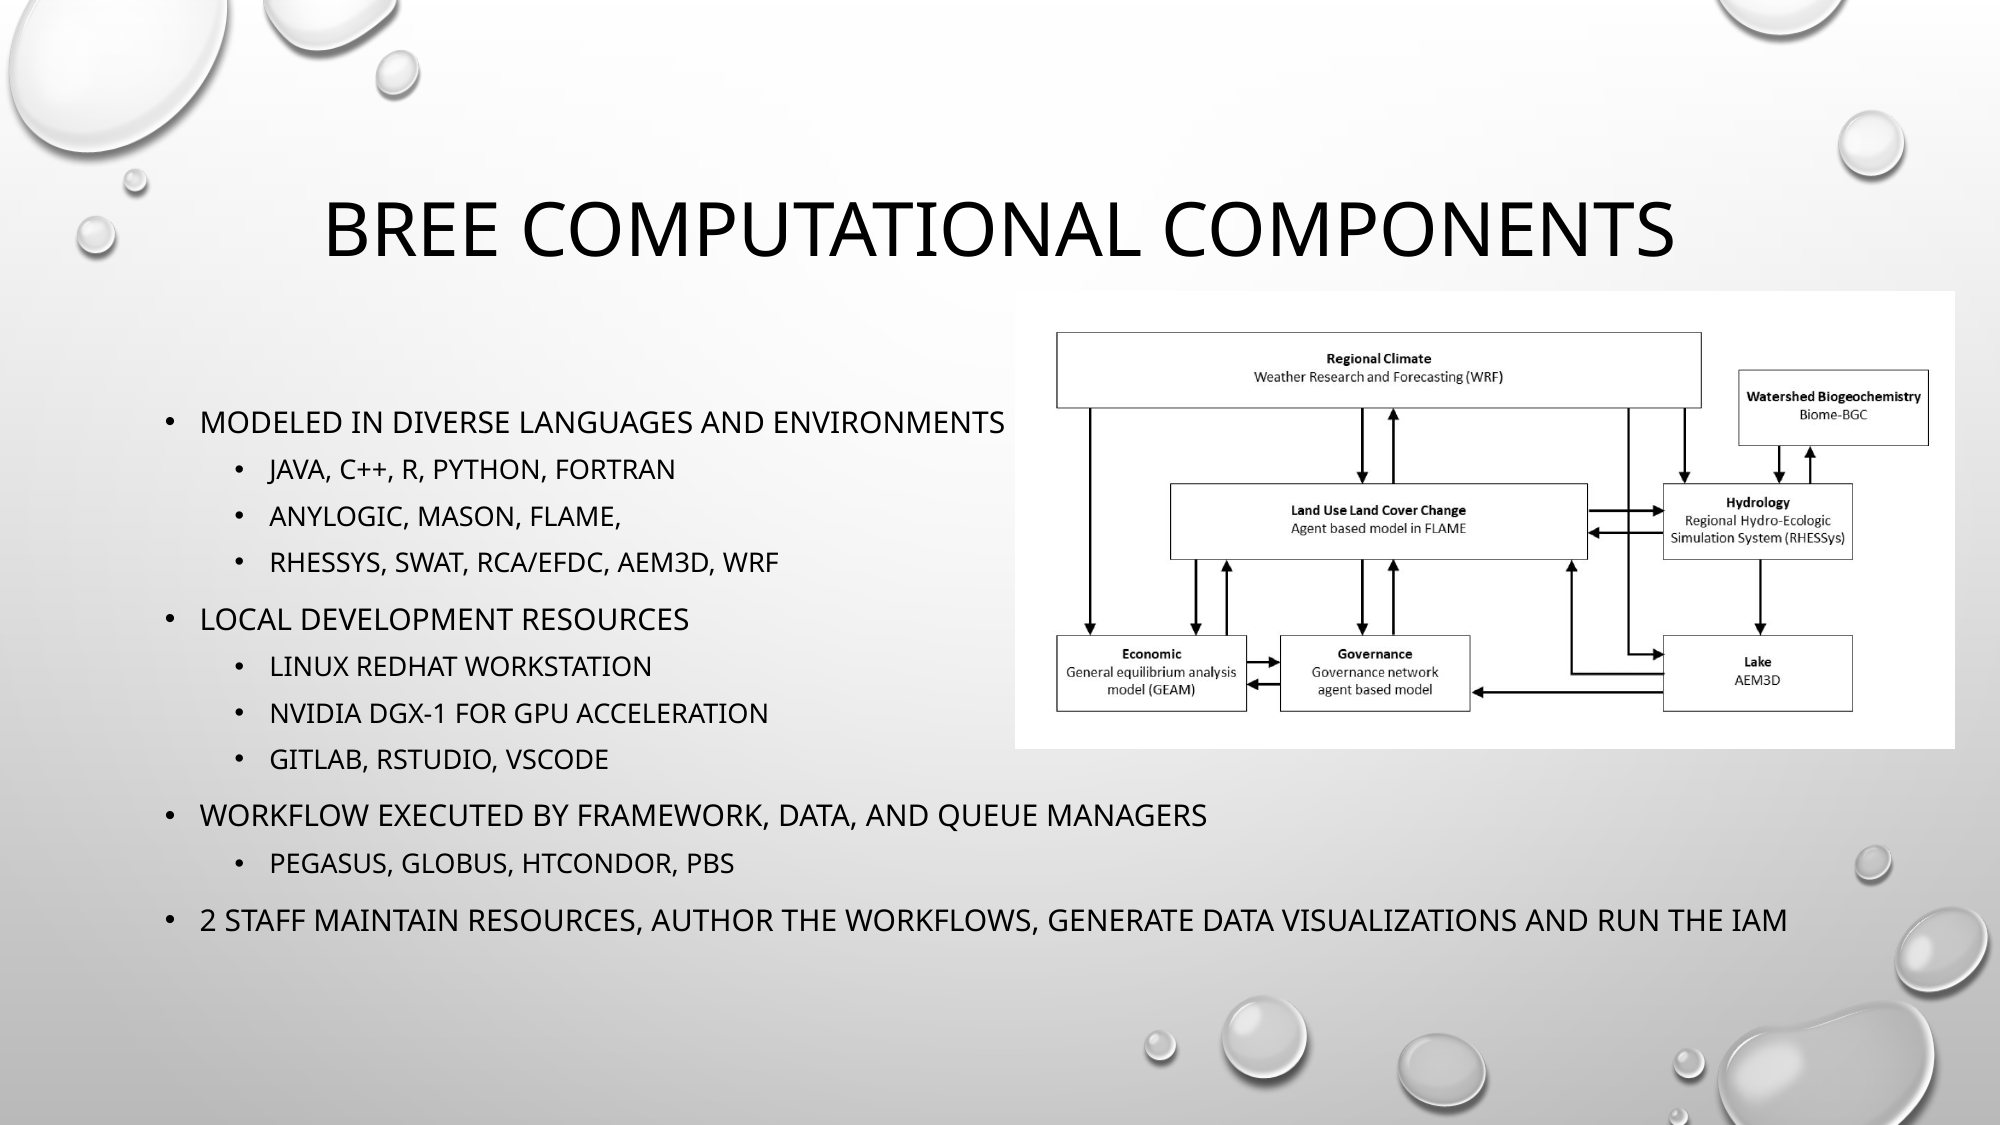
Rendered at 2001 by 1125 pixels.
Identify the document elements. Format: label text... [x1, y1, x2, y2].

title Bree Computational components [149, 101, 1851, 364]
list Modeled in Diverse languages and environments Java, C++, R, Python, fortran ANYLOGIC, Mason, FLAME, RHESSYS, SWAT, RCA/EFDC, AEM3D, WRF Local development resources Linux Redhat workstation Nvidia DGX-1 for gpu acceleration Gitlab, Rstudio, vscode Workflow executed by Framework, data, and Queue managers Pegasus, globus, htCONDOR, PBS 2 Staff maintain resources, author the workflows, generate data visualizations and run the IAM [149, 388, 1850, 950]
picture [0, 0, 2000, 1125]
